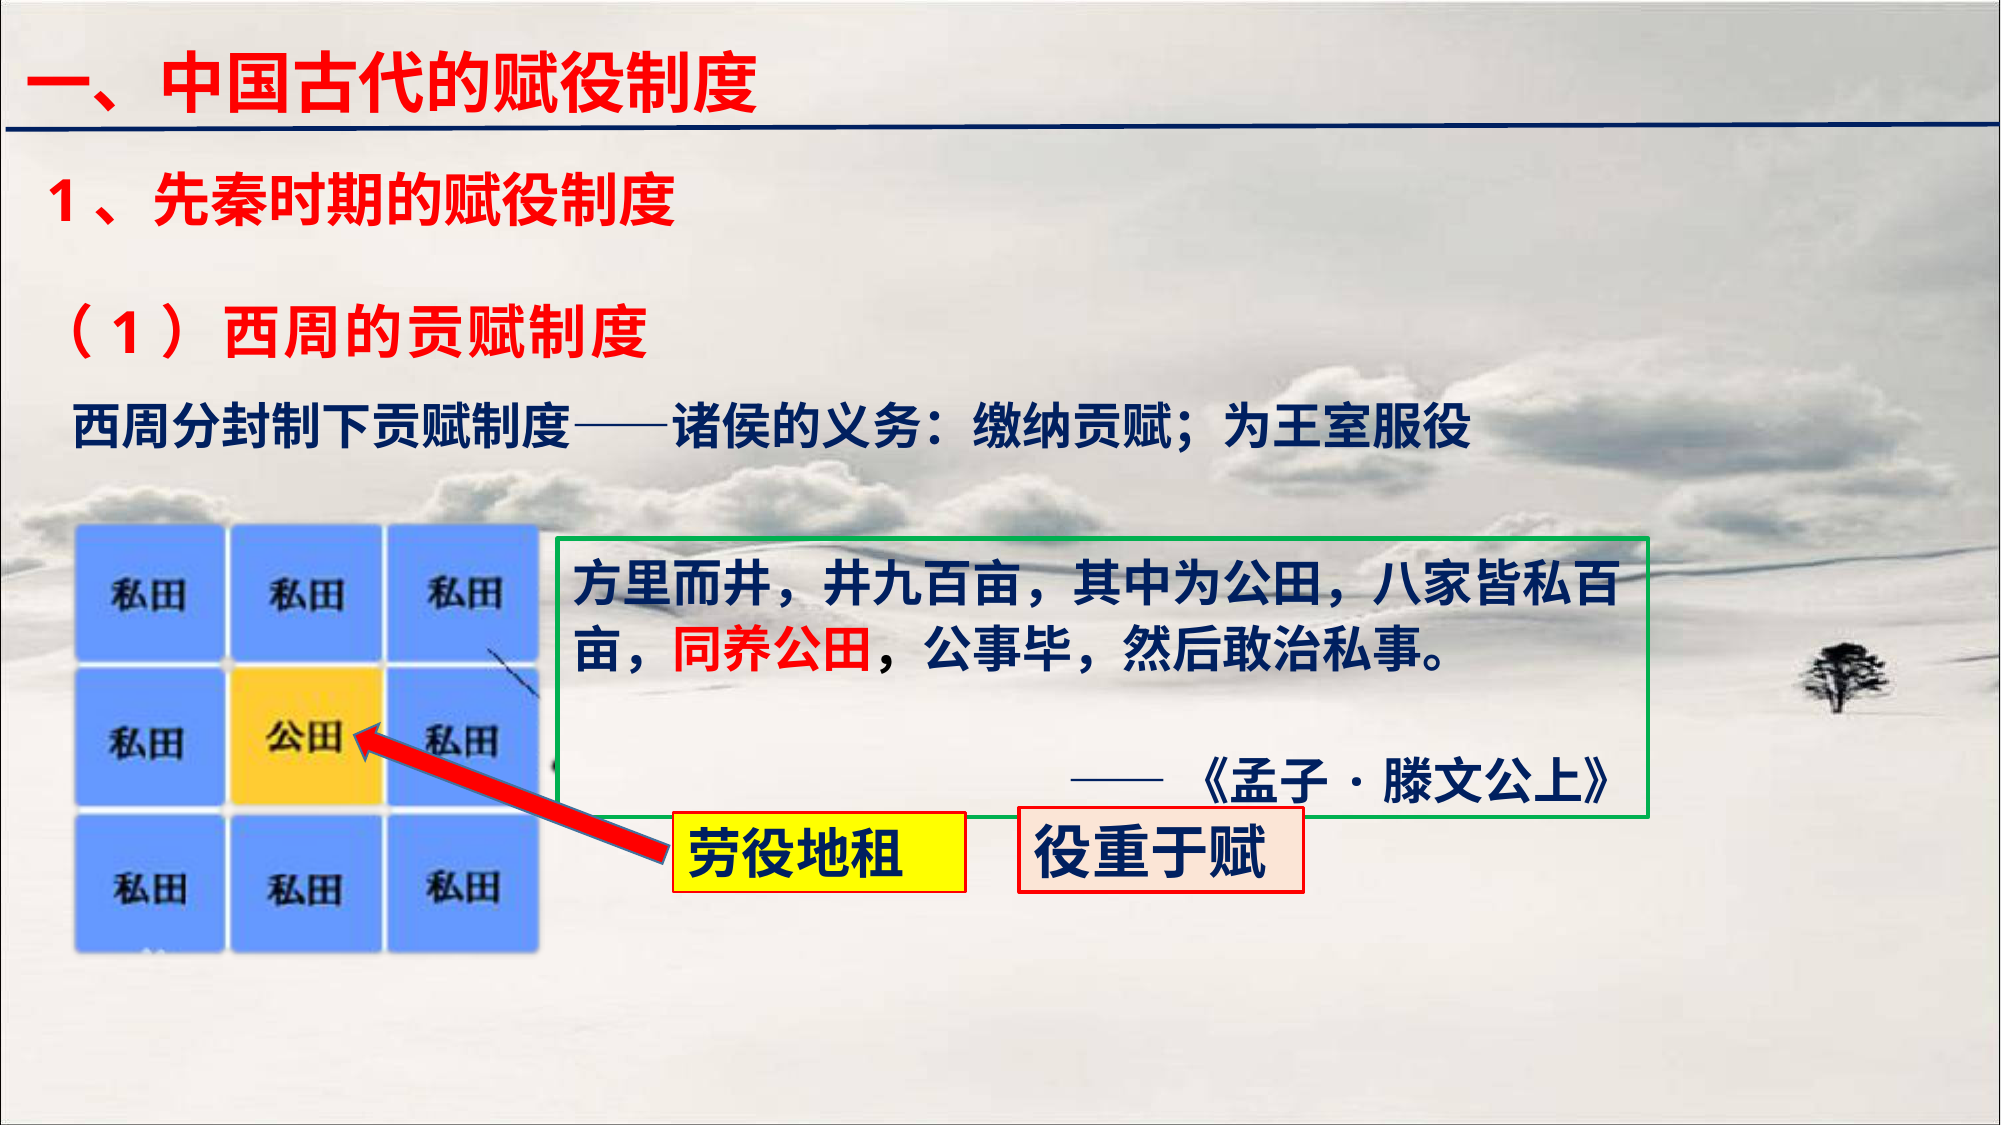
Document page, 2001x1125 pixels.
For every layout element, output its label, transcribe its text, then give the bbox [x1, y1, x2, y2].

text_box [5, 124, 2000, 130]
text_box （1）西周的贡赋制度 [20, 267, 791, 373]
text_box 一、中国古代的赋役制度 [10, 33, 775, 124]
text_box 1、先秦时期的赋役制度 [31, 155, 705, 241]
text_box 西周分封制下贡赋制度——诸侯的义务：缴纳贡赋；为王室服役 [56, 387, 1502, 462]
picture [0, 0, 2001, 1125]
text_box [70, 519, 1649, 963]
